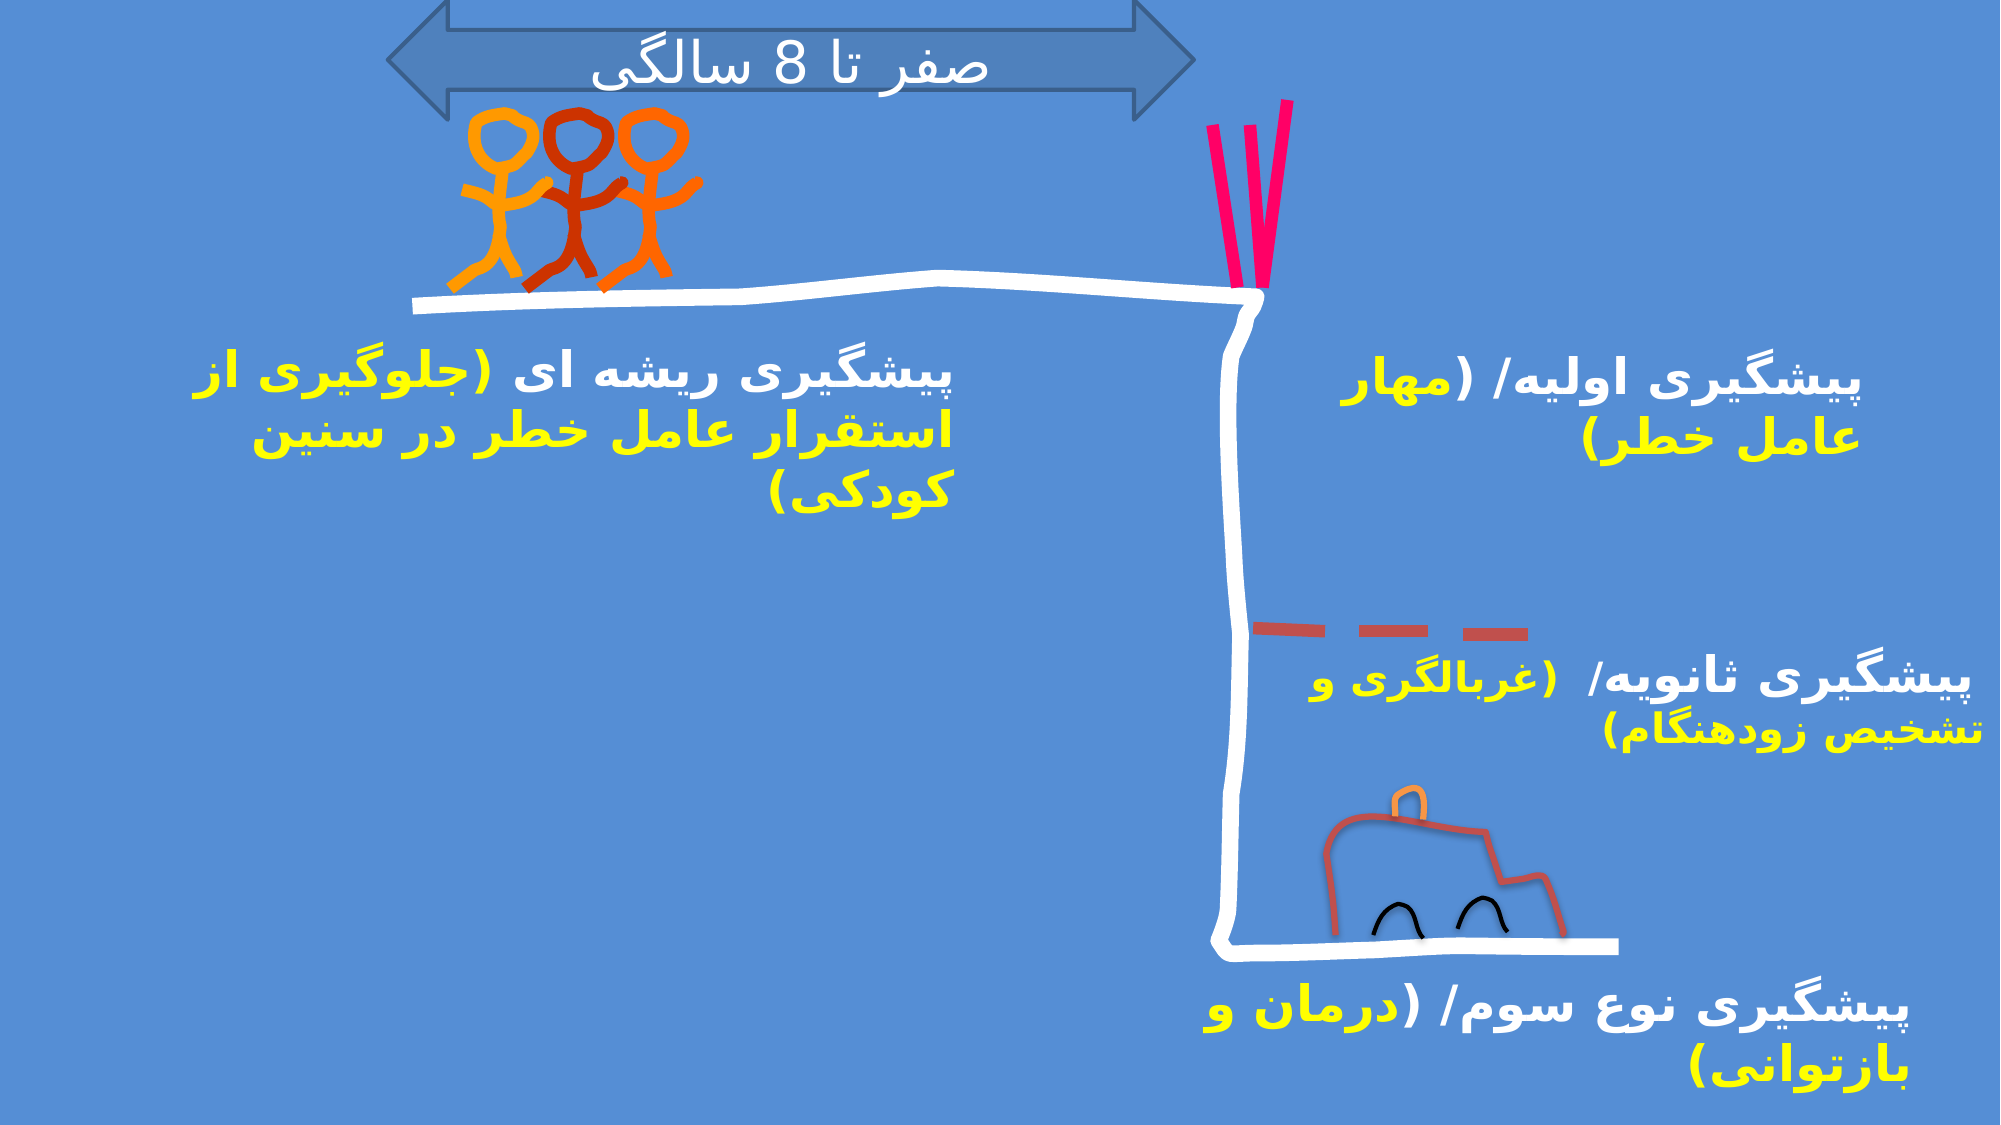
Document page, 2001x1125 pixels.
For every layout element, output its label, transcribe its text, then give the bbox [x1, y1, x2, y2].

text_box پیشگیری ریشه ای (جلوگیری از استقرار عامل خطر در سنین کودکی) [132, 329, 971, 525]
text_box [449, 112, 701, 289]
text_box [1326, 772, 1565, 939]
text_box صفر تا 8 سالگی [385, 0, 1197, 122]
text_box [1481, 920, 1619, 947]
text_box پیشگیری نوع سوم/ (درمان و بازتوانی) [1098, 964, 1927, 1100]
text_box [412, 278, 1257, 721]
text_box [1212, 99, 1288, 288]
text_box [1252, 627, 1529, 635]
text_box پیشگیری اولیه/ (مهار عامل خطر) [1250, 337, 1879, 473]
text_box پیشگیری ثانویه/ (غربالگری و تشخیص زودهنگام) [1193, 634, 2000, 760]
text_box [1218, 760, 1447, 954]
